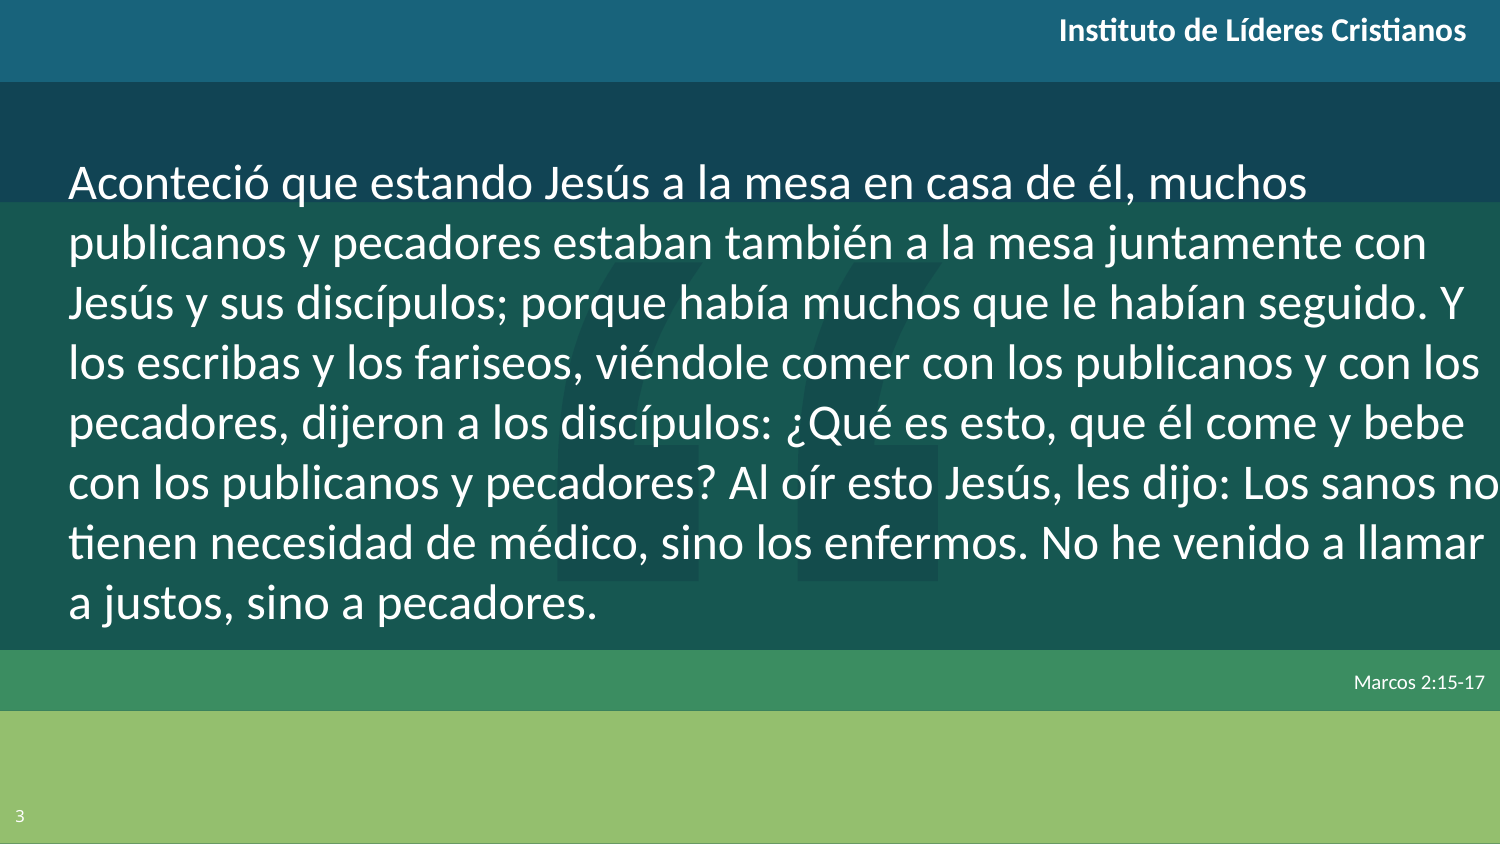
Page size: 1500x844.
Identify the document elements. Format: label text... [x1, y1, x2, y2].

text_box Marcos 2:15-17 [726, 661, 1500, 753]
text_box Instituto de Líderes Cristianos [927, 8, 1483, 100]
list Aconteció que estando Jesús a la mesa en casa de él, muchos publicanos y pecadores estaban también a la mesa juntamente con Jesús y sus discípulos; porque había muchos que le habían seguido. Y los escribas y los fariseos, viéndole comer con los publicanos y con los pecadores, dijeron a los discípulos: ¿Qué es esto, que él come y bebe con los publicanos y pecadores? Al oír esto Jesús, les dijo: Los sanos no tienen necesidad de médico, sino los enfermos. No he venido a llamar a justos, sino a pecadores. [53, 303, 1500, 403]
slide_number 3 [0, 790, 49, 844]
